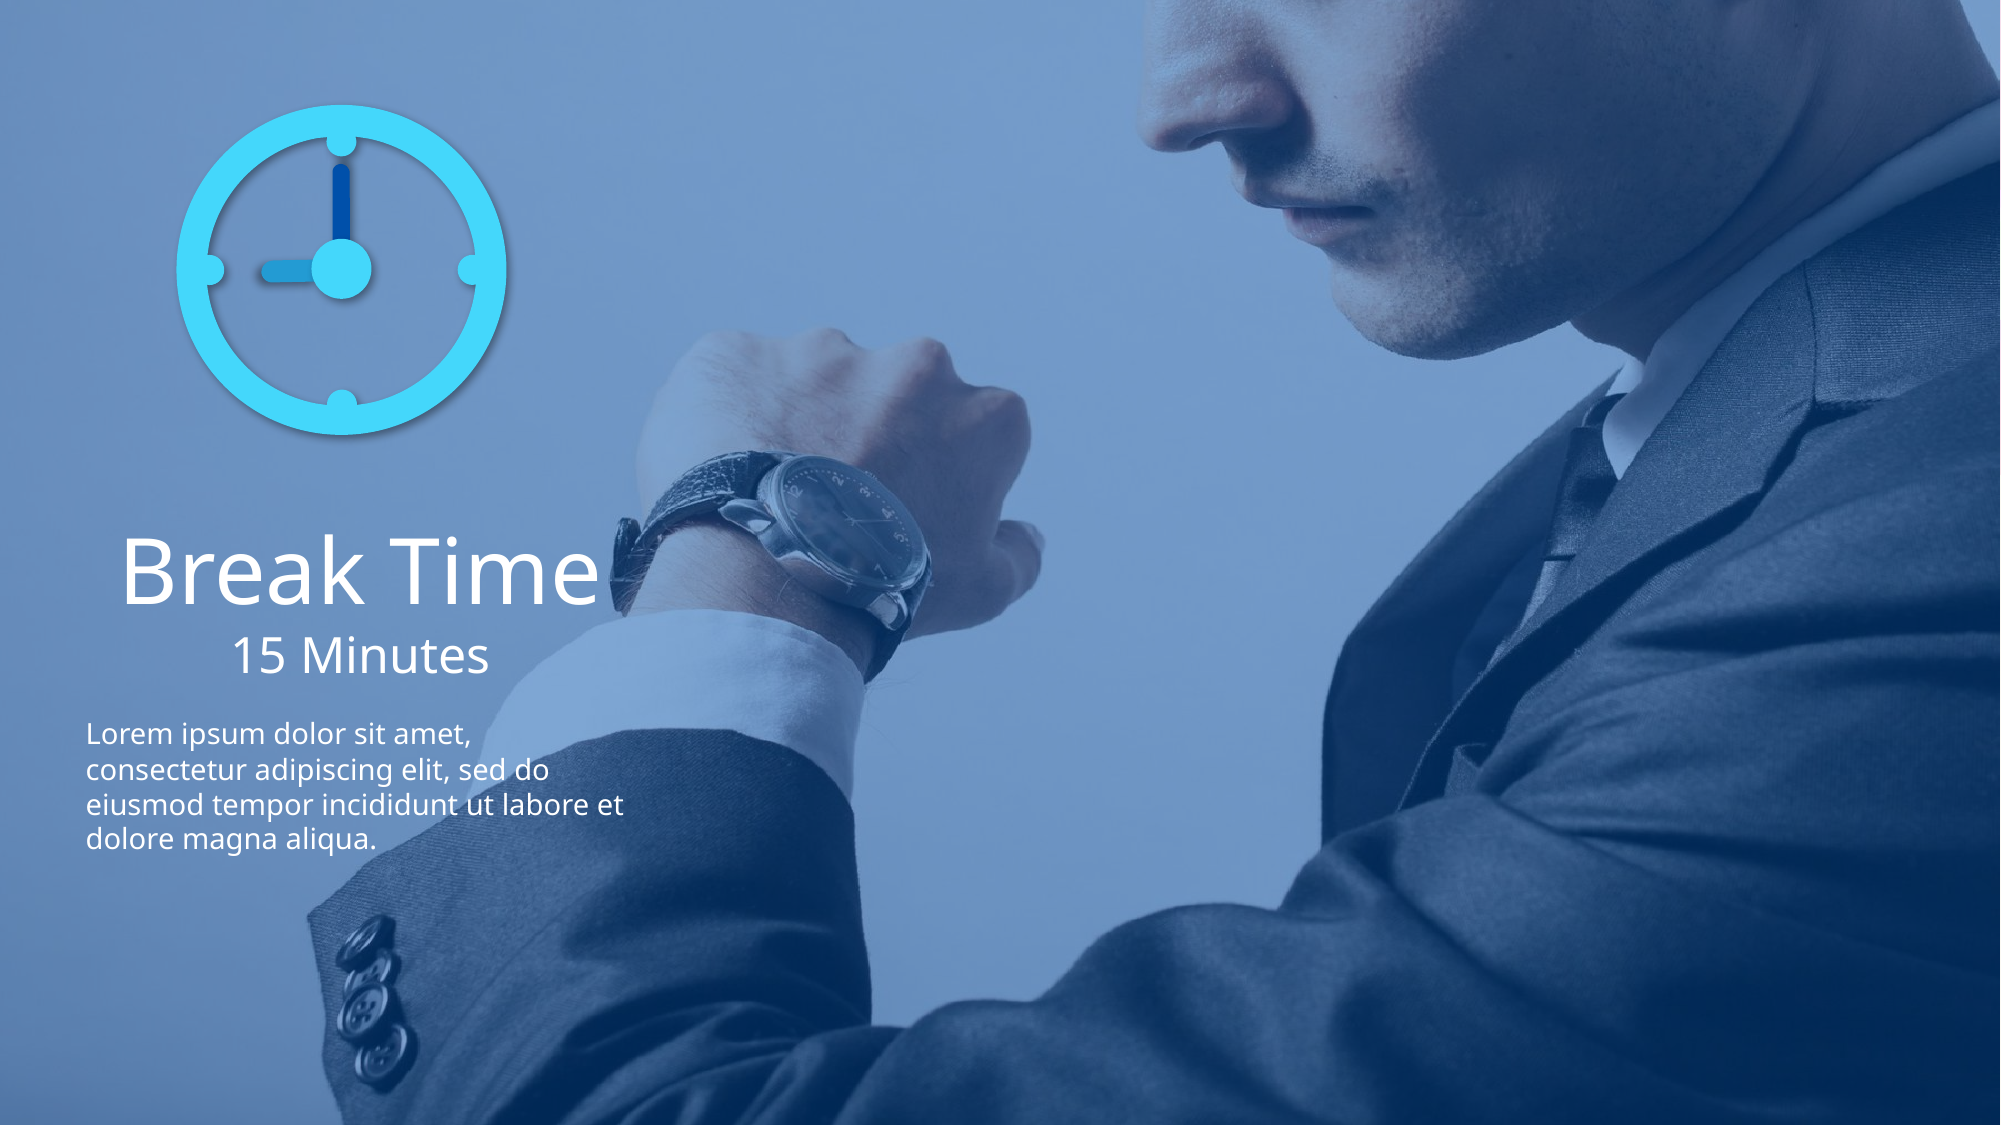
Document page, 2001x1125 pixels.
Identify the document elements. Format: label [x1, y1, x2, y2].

text_box [291, 291, 379, 373]
text_box [0, 0, 2000, 1125]
text_box [291, 176, 379, 237]
text_box [70, 505, 641, 830]
text_box [262, 237, 431, 291]
text_box [175, 103, 508, 436]
